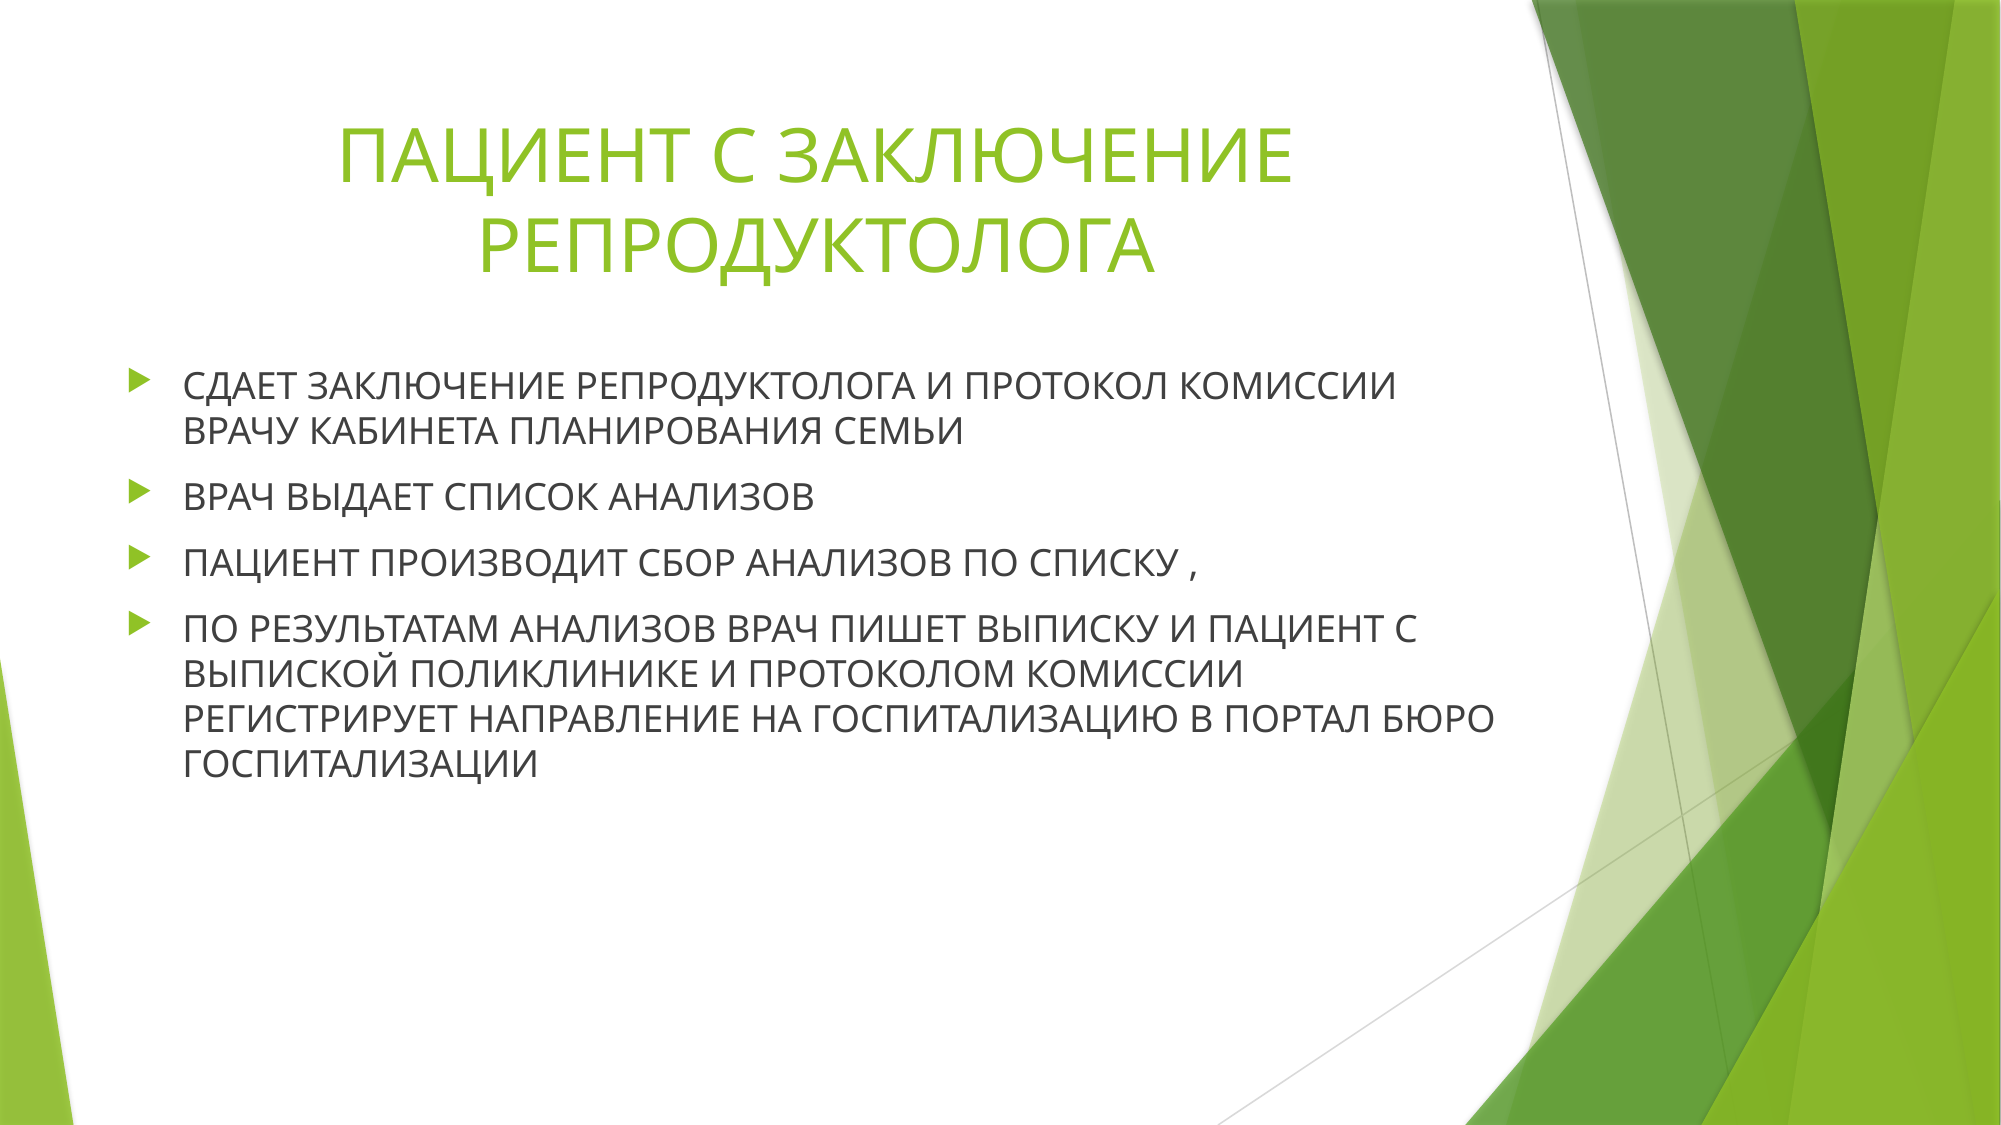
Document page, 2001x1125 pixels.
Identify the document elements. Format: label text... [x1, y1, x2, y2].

title ПАЦИЕНТ С ЗАКЛЮЧЕНИЕ РЕПРОДУКТОЛОГА [111, 99, 1522, 317]
list СДАЕТ ЗАКЛЮЧЕНИЕ РЕПРОДУКТОЛОГА И ПРОТОКОЛ КОМИССИИ ВРАЧУ КАБИНЕТА ПЛАНИРОВАНИЯ СЕМЬИ ВРАЧ ВЫДАЕТ СПИСОК АНАЛИЗОВ ПАЦИЕНТ ПРОИЗВОДИТ СБОР АНАЛИЗОВ ПО СПИСКУ , ПО РЕЗУЛЬТАТАМ АНАЛИЗОВ ВРАЧ ПИШЕТ ВЫПИСКУ И ПАЦИЕНТ С ВЫПИСКОЙ ПОЛИКЛИНИКЕ И ПРОТОКОЛОМ КОМИССИИ РЕГИСТРИРУЕТ НАПРАВЛЕНИЕ НА ГОСПИТАЛИЗАЦИЮ В ПОРТАЛ БЮРО ГОСПИТАЛИЗАЦИИ [111, 354, 1522, 992]
